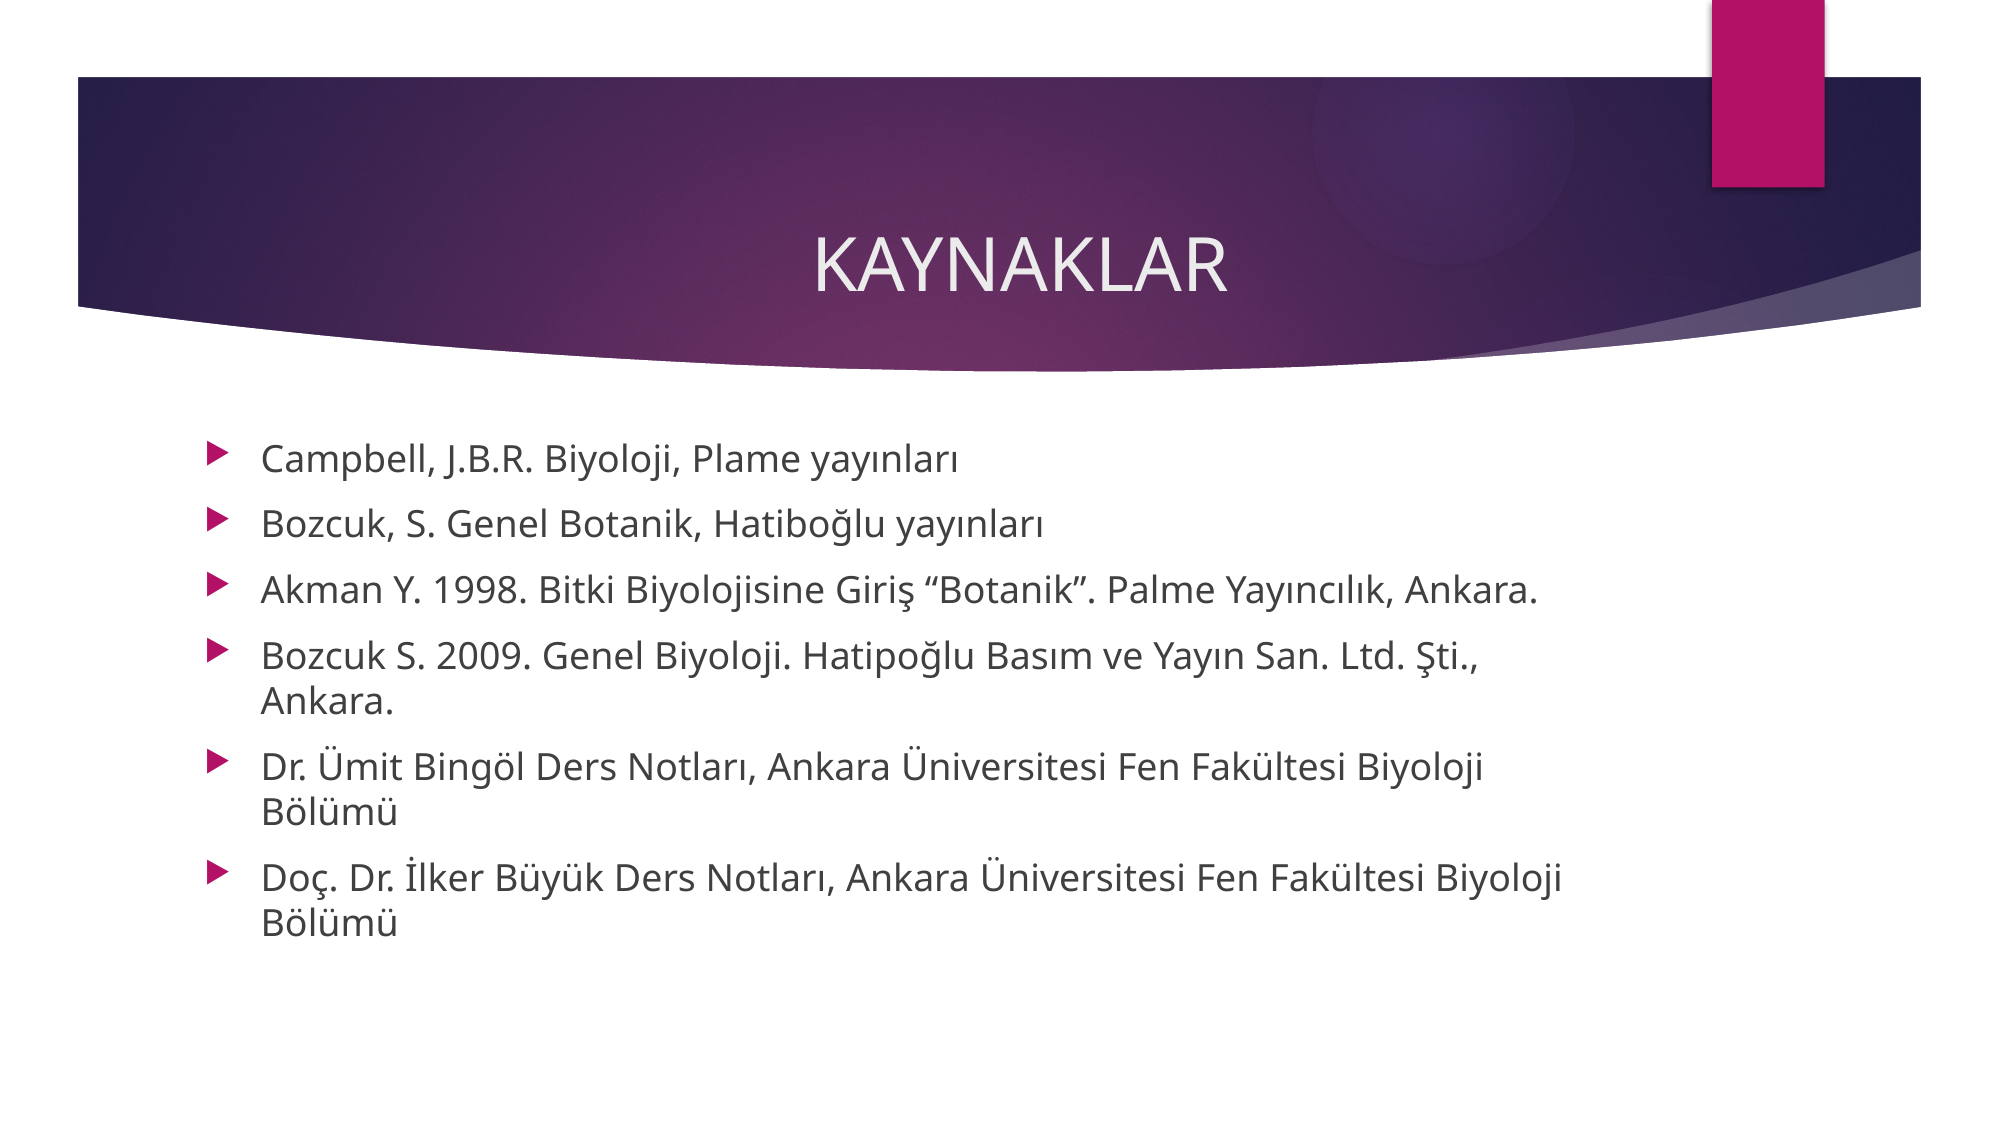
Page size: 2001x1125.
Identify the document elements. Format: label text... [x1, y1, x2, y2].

title KAYNAKLAR [796, 221, 1290, 393]
list Campbell, J.B.R. Biyoloji, Plame yayınları Bozcuk, S. Genel Botanik, Hatiboğlu yayınları Akman Y. 1998. Bitki Biyolojisine Giriş “Botanik”. Palme Yayıncılık, Ankara. Bozcuk S. 2009. Genel Biyoloji. Hatipoğlu Basım ve Yayın San. Ltd. Şti., Ankara. Dr. Ümit Bingöl Ders Notları, Ankara Üniversitesi Fen Fakültesi Biyoloji Bölümü Doç. Dr. İlker Büyük Ders Notları, Ankara Üniversitesi Fen Fakültesi Biyoloji Bölümü [189, 427, 1638, 988]
